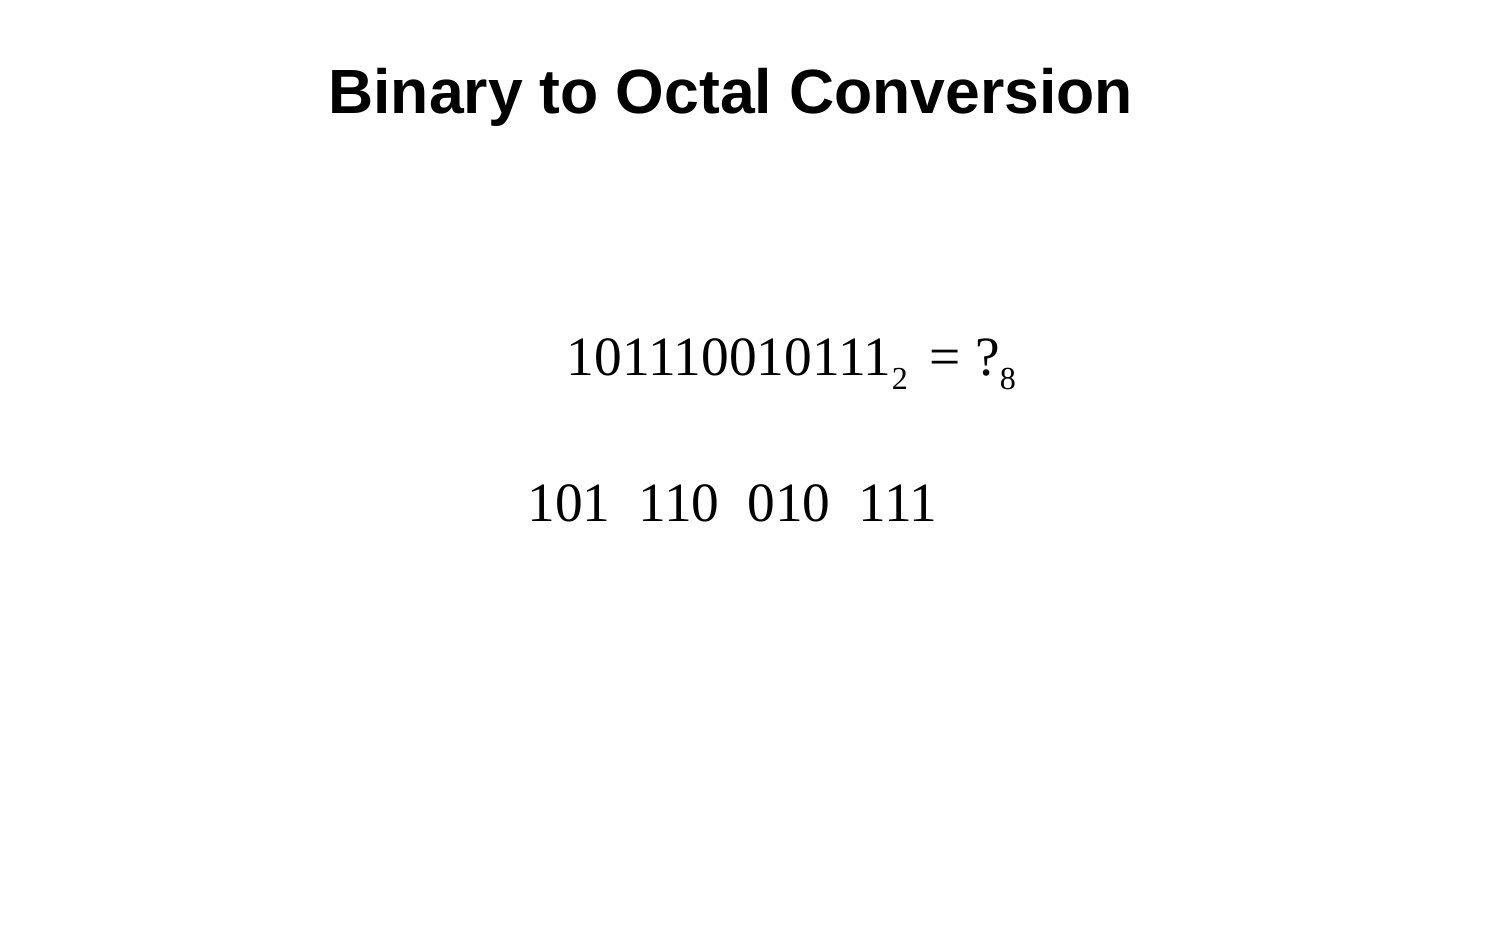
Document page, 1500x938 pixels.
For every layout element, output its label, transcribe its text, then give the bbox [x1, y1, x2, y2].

text_box 1011100101112 = ?8 [552, 312, 1046, 403]
title Binary to Octal Conversion [0, 41, 1463, 136]
text_box 101 110 010 111 [512, 458, 954, 540]
